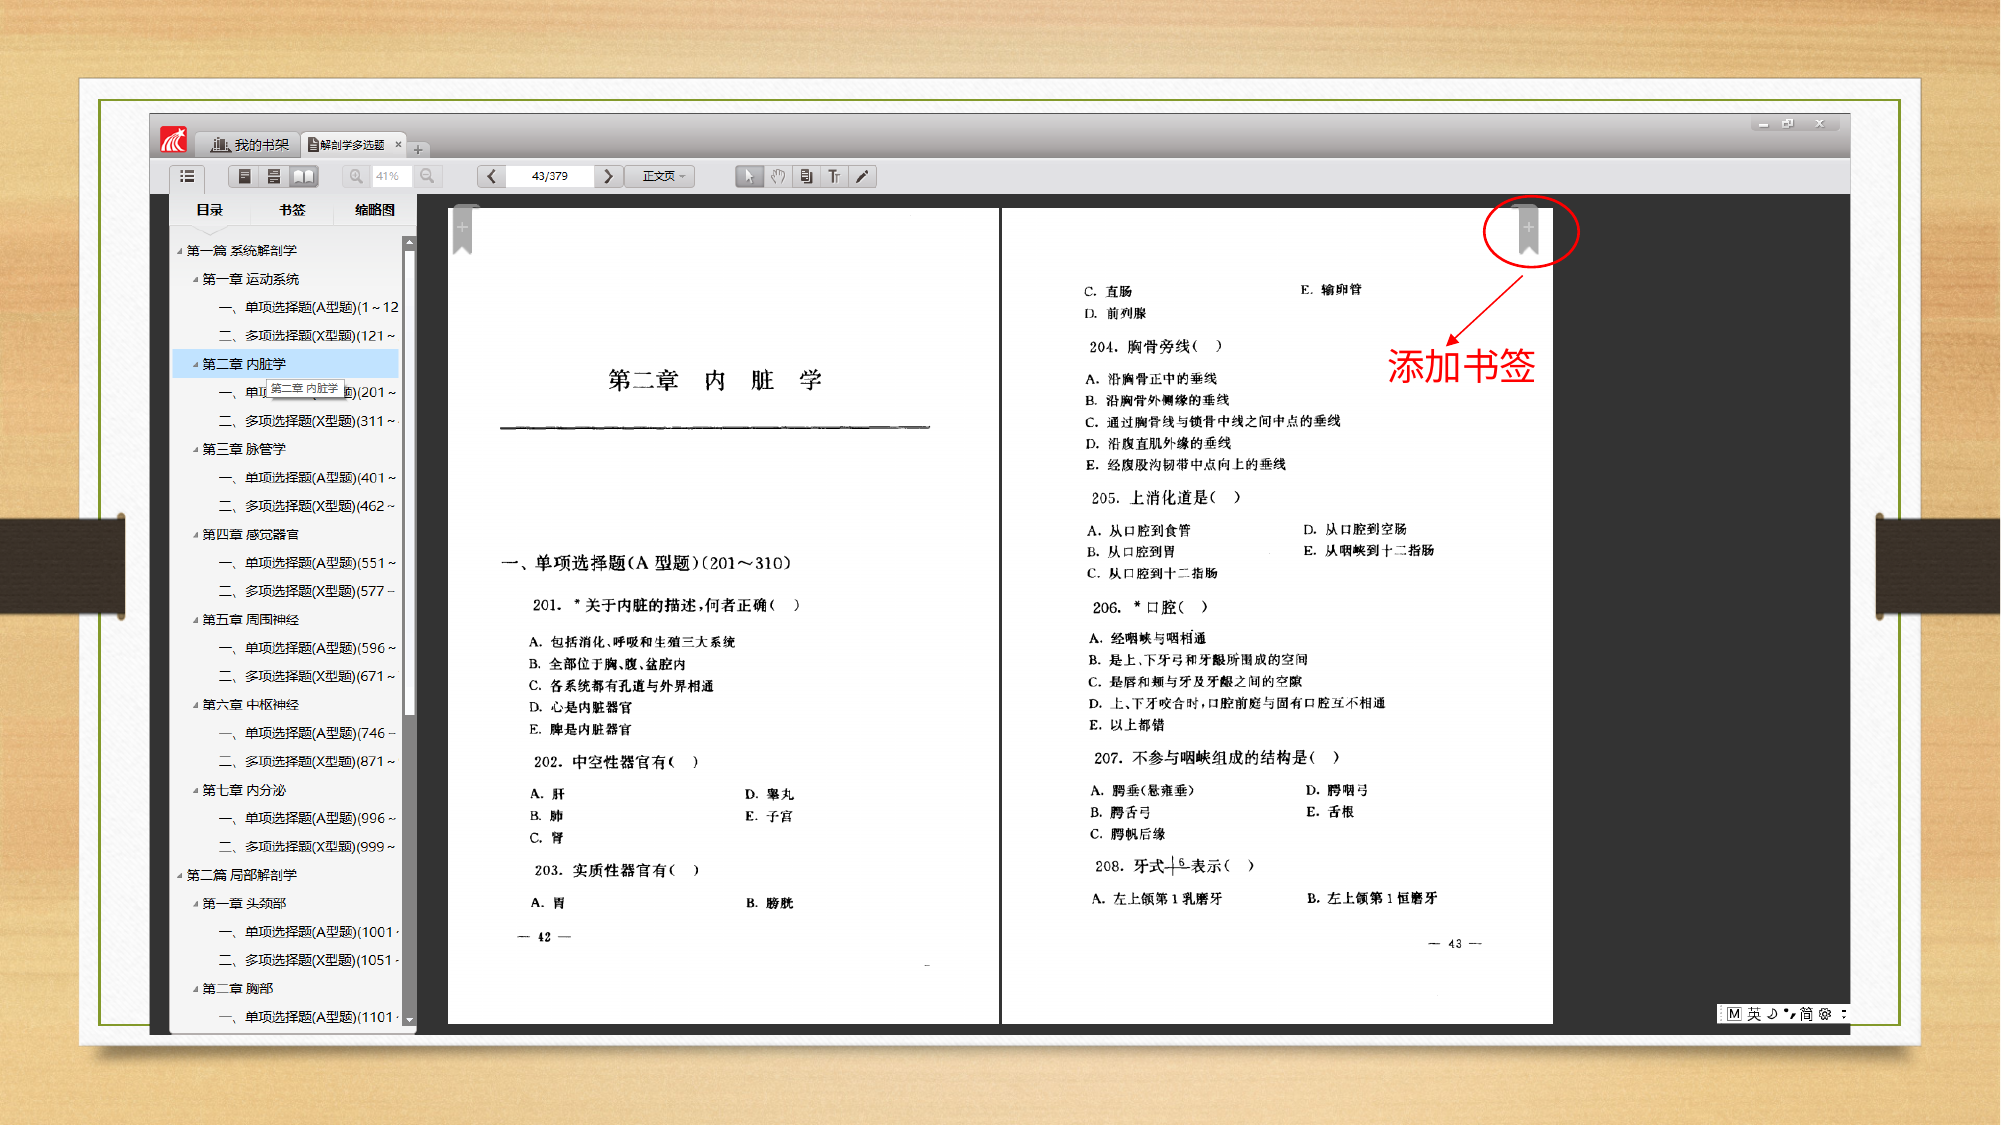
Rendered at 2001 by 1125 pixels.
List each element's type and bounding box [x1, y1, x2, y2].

text_box [1445, 275, 1523, 347]
picture [0, 0, 2001, 1125]
